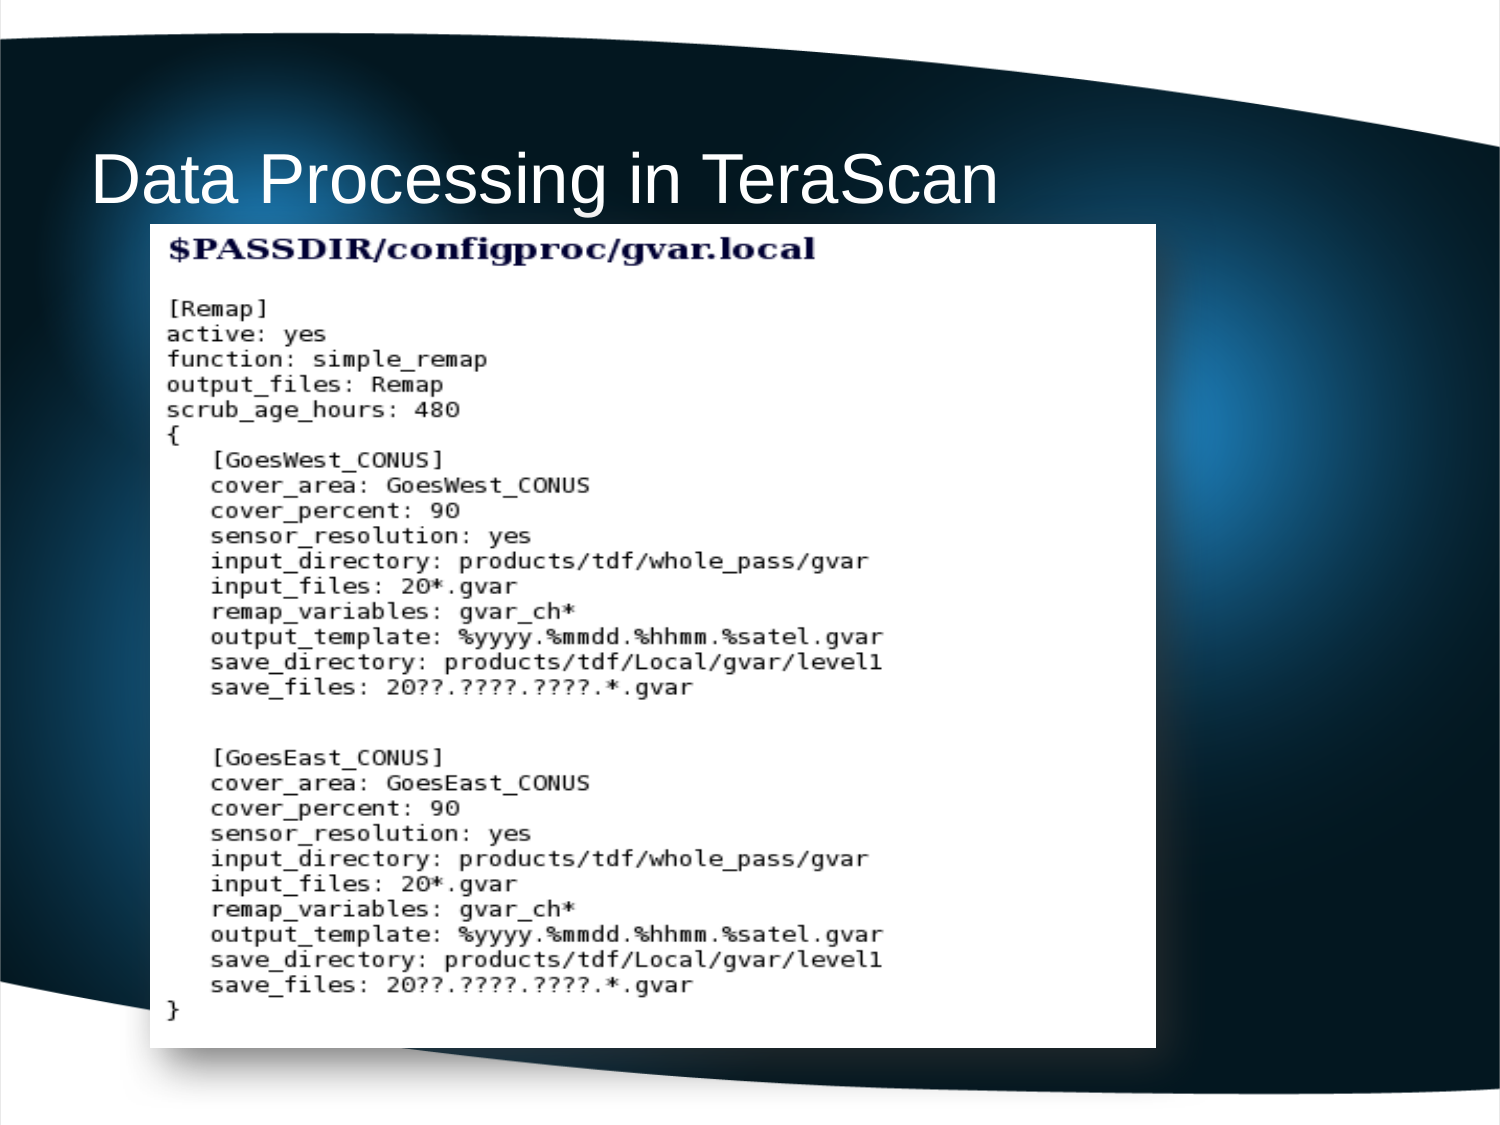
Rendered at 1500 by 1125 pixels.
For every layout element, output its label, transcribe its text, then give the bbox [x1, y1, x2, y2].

picture [0, 0, 1500, 1125]
title Data Processing in TeraScan [75, 45, 1425, 233]
